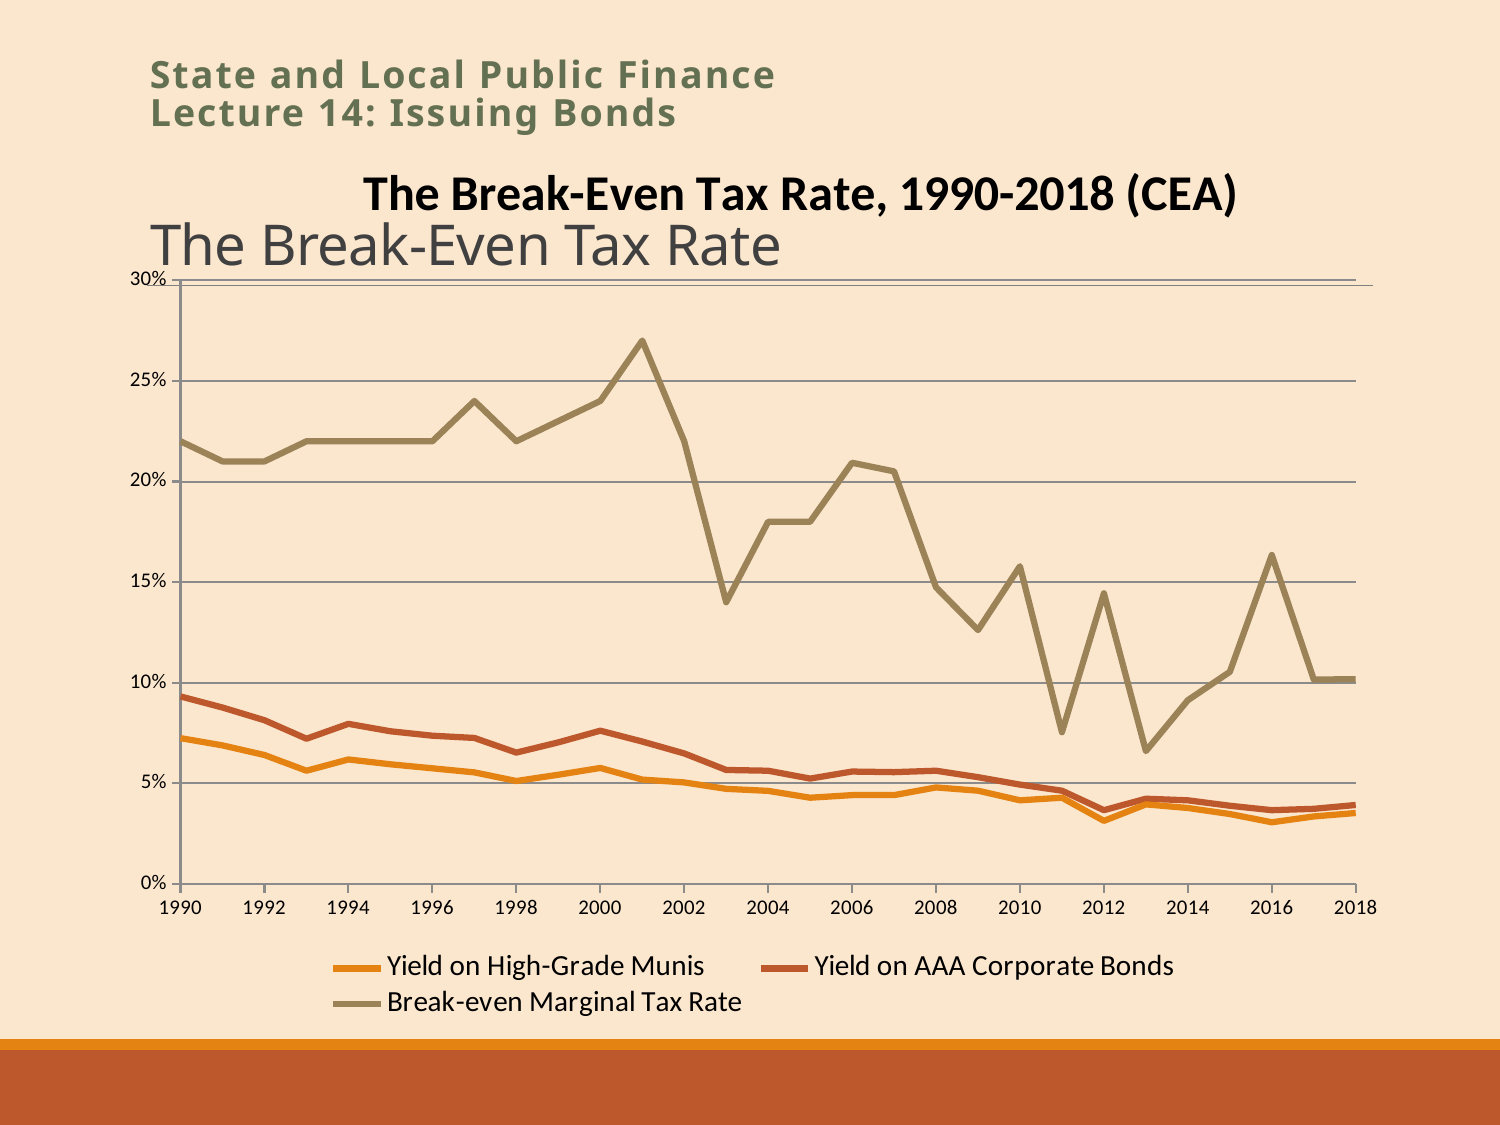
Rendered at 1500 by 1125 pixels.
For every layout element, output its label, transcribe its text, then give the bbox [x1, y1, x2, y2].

chart [103, 146, 1405, 1026]
title The Break-Even Tax Rate [135, 47, 1373, 143]
